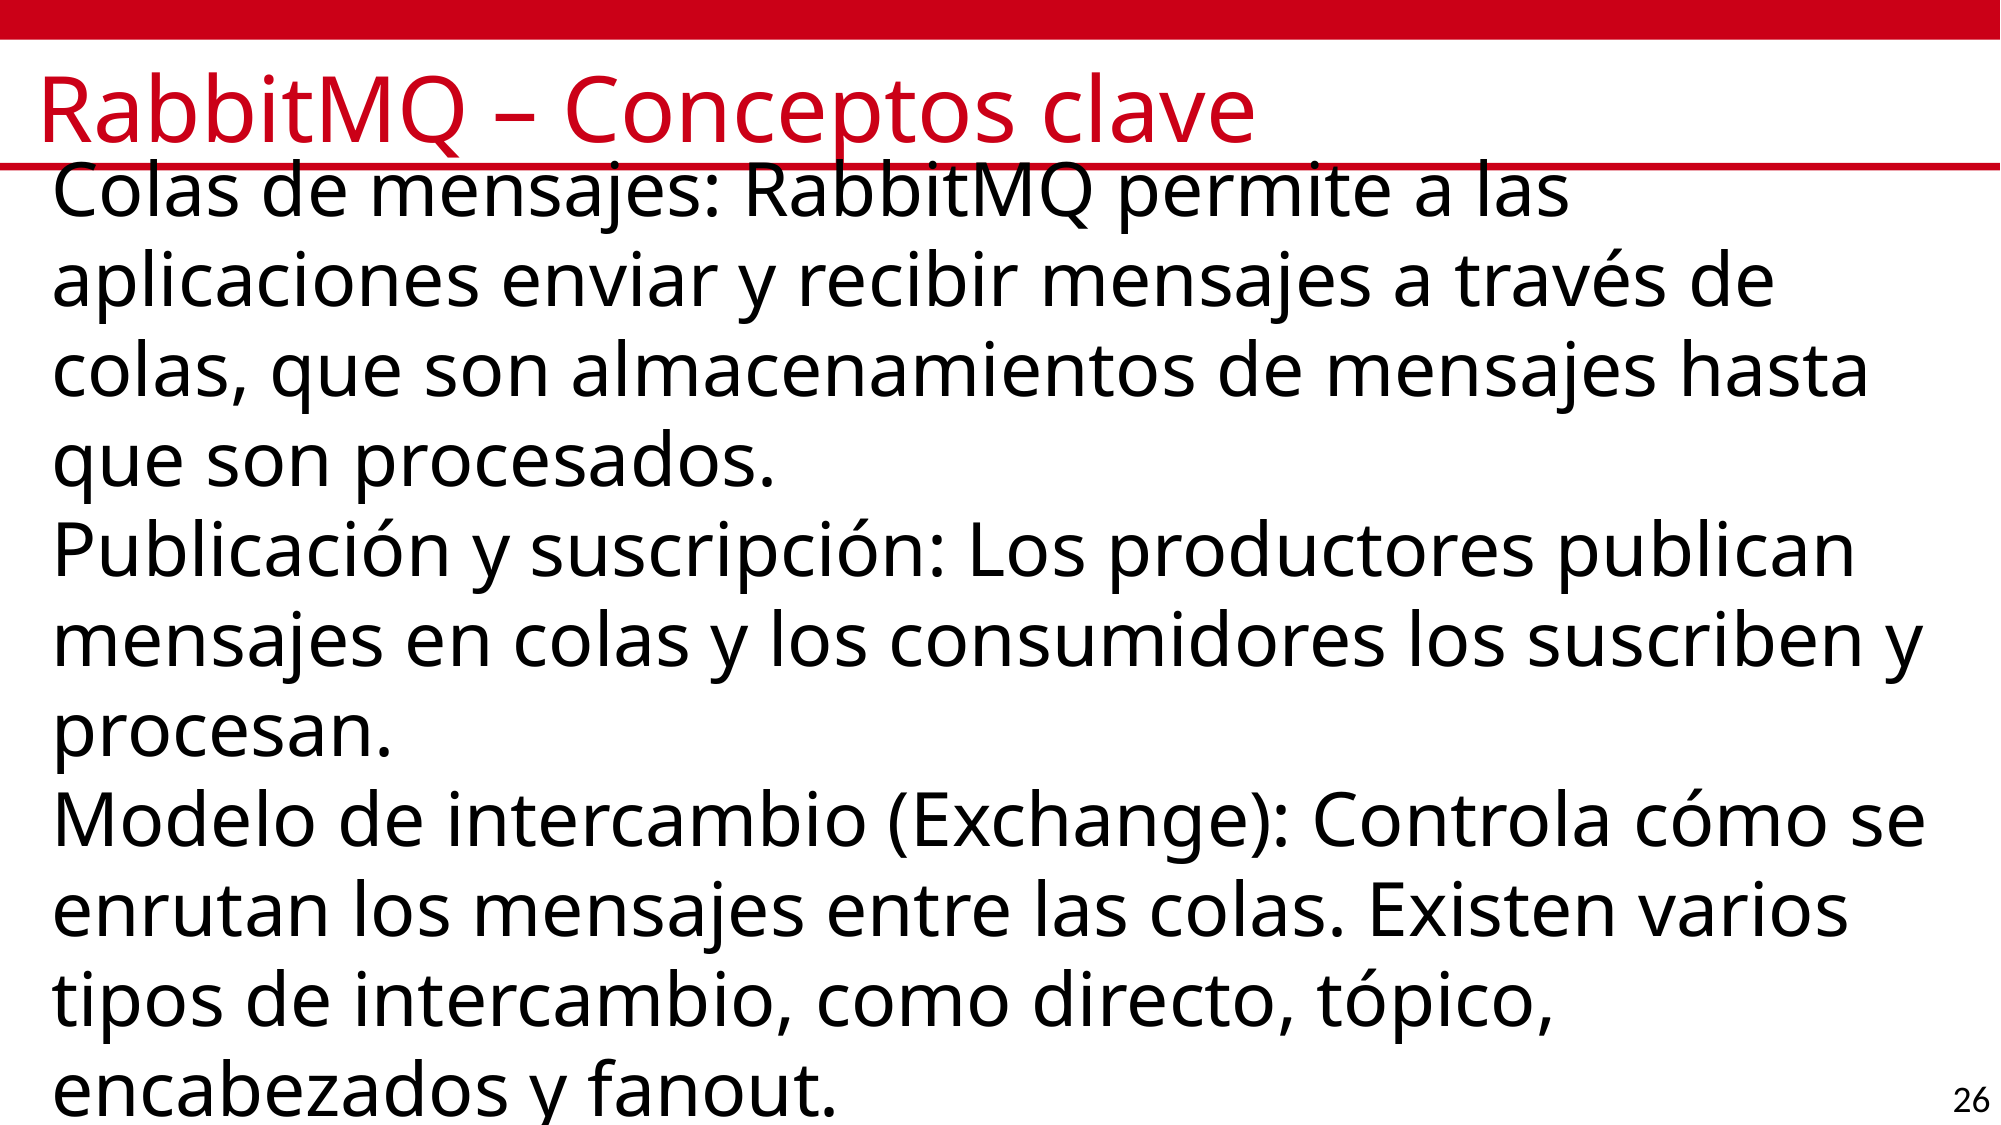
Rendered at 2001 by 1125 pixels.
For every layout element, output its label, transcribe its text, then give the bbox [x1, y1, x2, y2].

subtitle Colas de mensajes: RabbitMQ permite a las aplicaciones enviar y recibir mensajes a través de colas, que son almacenamientos de mensajes hasta que son procesados. Publicación y suscripción: Los productores publican mensajes en colas y los consumidores los suscriben y procesan. Modelo de intercambio (Exchange): Controla cómo se enrutan los mensajes entre las colas. Existen varios tipos de intercambio, como directo, tópico, encabezados y fanout. [51, 259, 1938, 1013]
slide_number 26 [1937, 1067, 2000, 1125]
title RabbitMQ – Conceptos clave [36, 57, 1964, 168]
